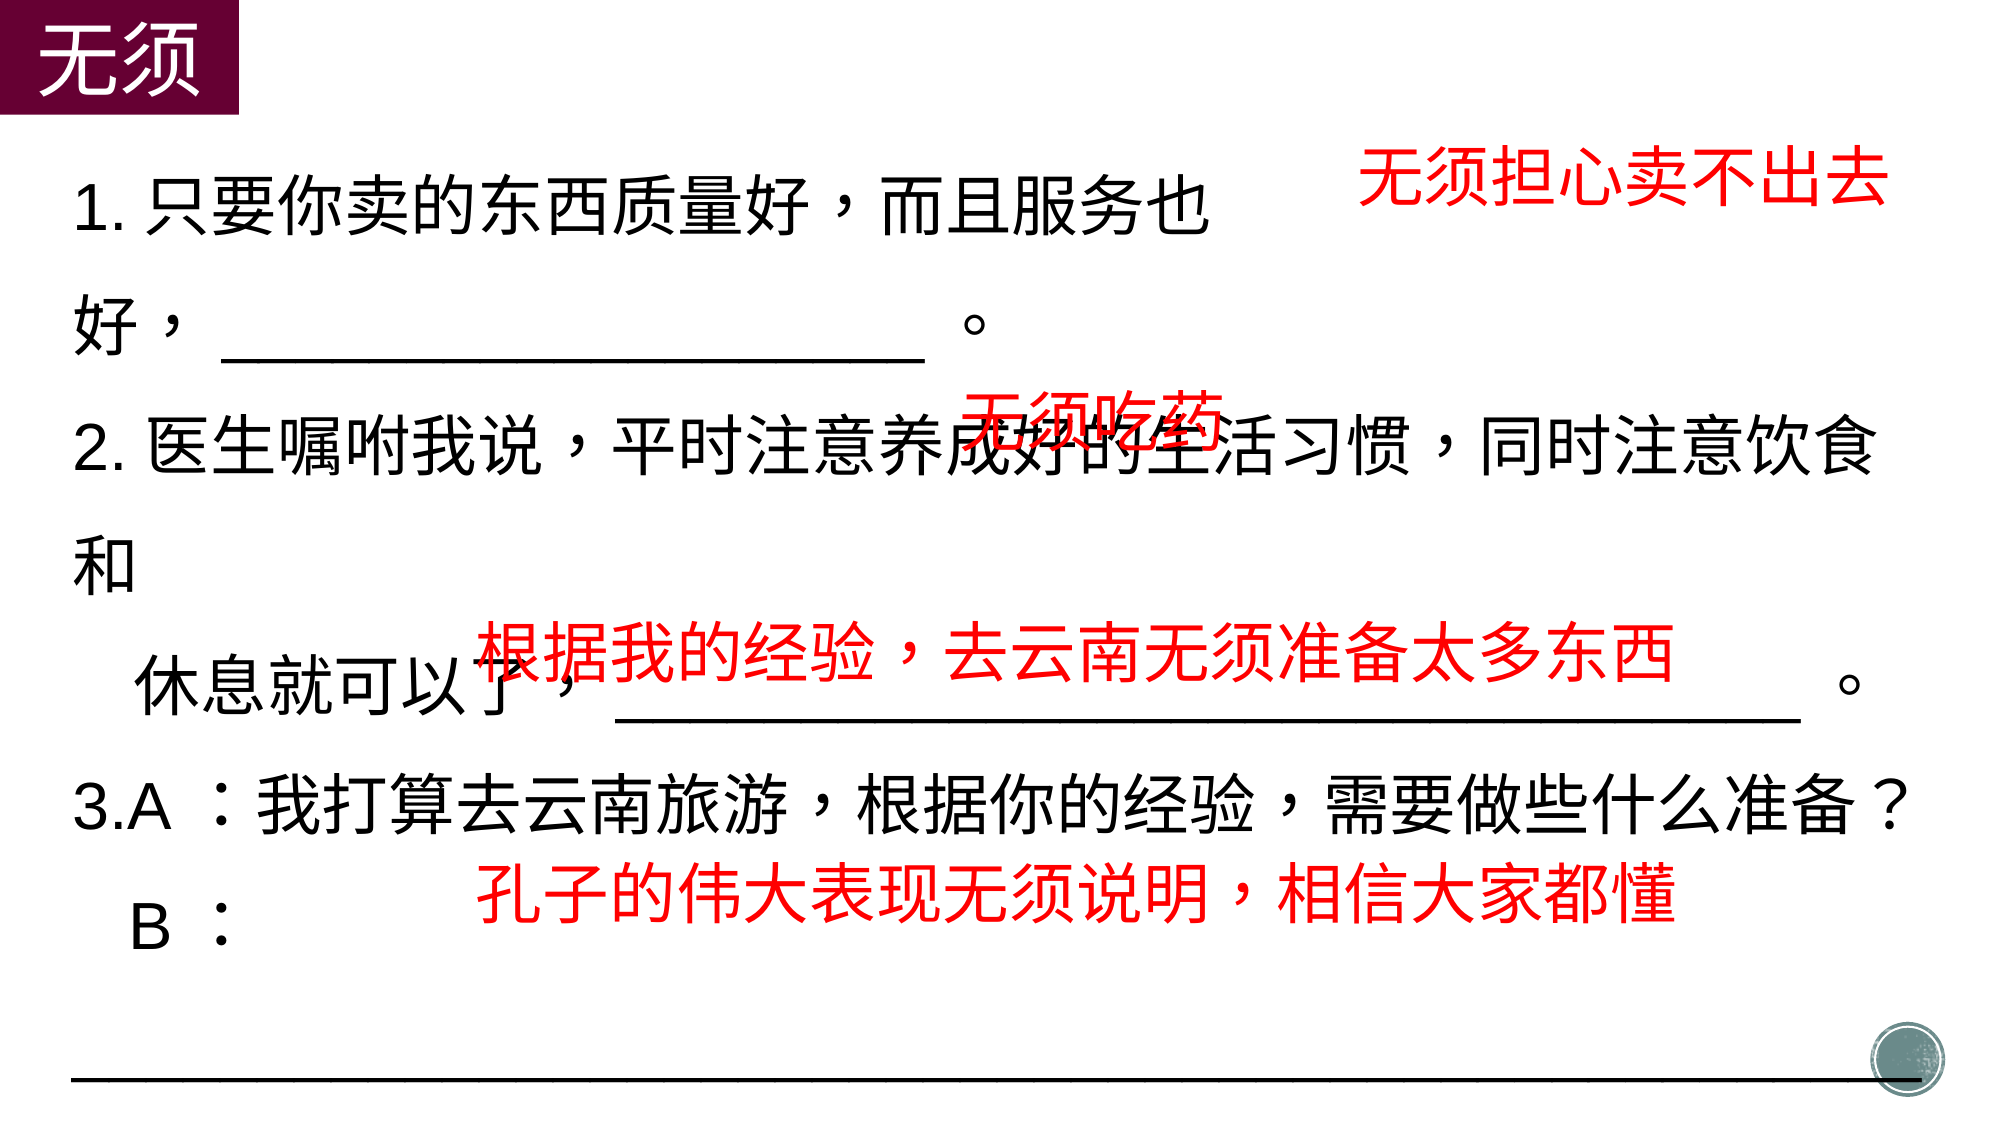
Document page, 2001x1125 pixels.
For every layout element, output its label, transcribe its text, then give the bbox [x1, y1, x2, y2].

text_box 无须担心卖不出去 [1334, 127, 1914, 222]
text_box 1.只要你卖的东西质量好，而且服务也好，___________________。 2.医生嘱咐我说，平时注意养成好的生活习惯，同时注意饮食和 休息就可以了，________________________________。 3.A：我打算去云南旅游，根据你的经验，需要做些什么准备？ B：________________________________________________________。 4.A：你认为孔子的伟大表现主要表现在什么地方？ B：________________________________________________________。 [57, 116, 1943, 1125]
text_box 根据我的经验，去云南无须准备太多东西 [238, 603, 1914, 698]
text_box 无须 [0, 0, 239, 115]
text_box 无须吃药 [615, 372, 1571, 468]
text_box 孔子的伟大表现无须说明，相信大家都懂 [238, 844, 1914, 939]
